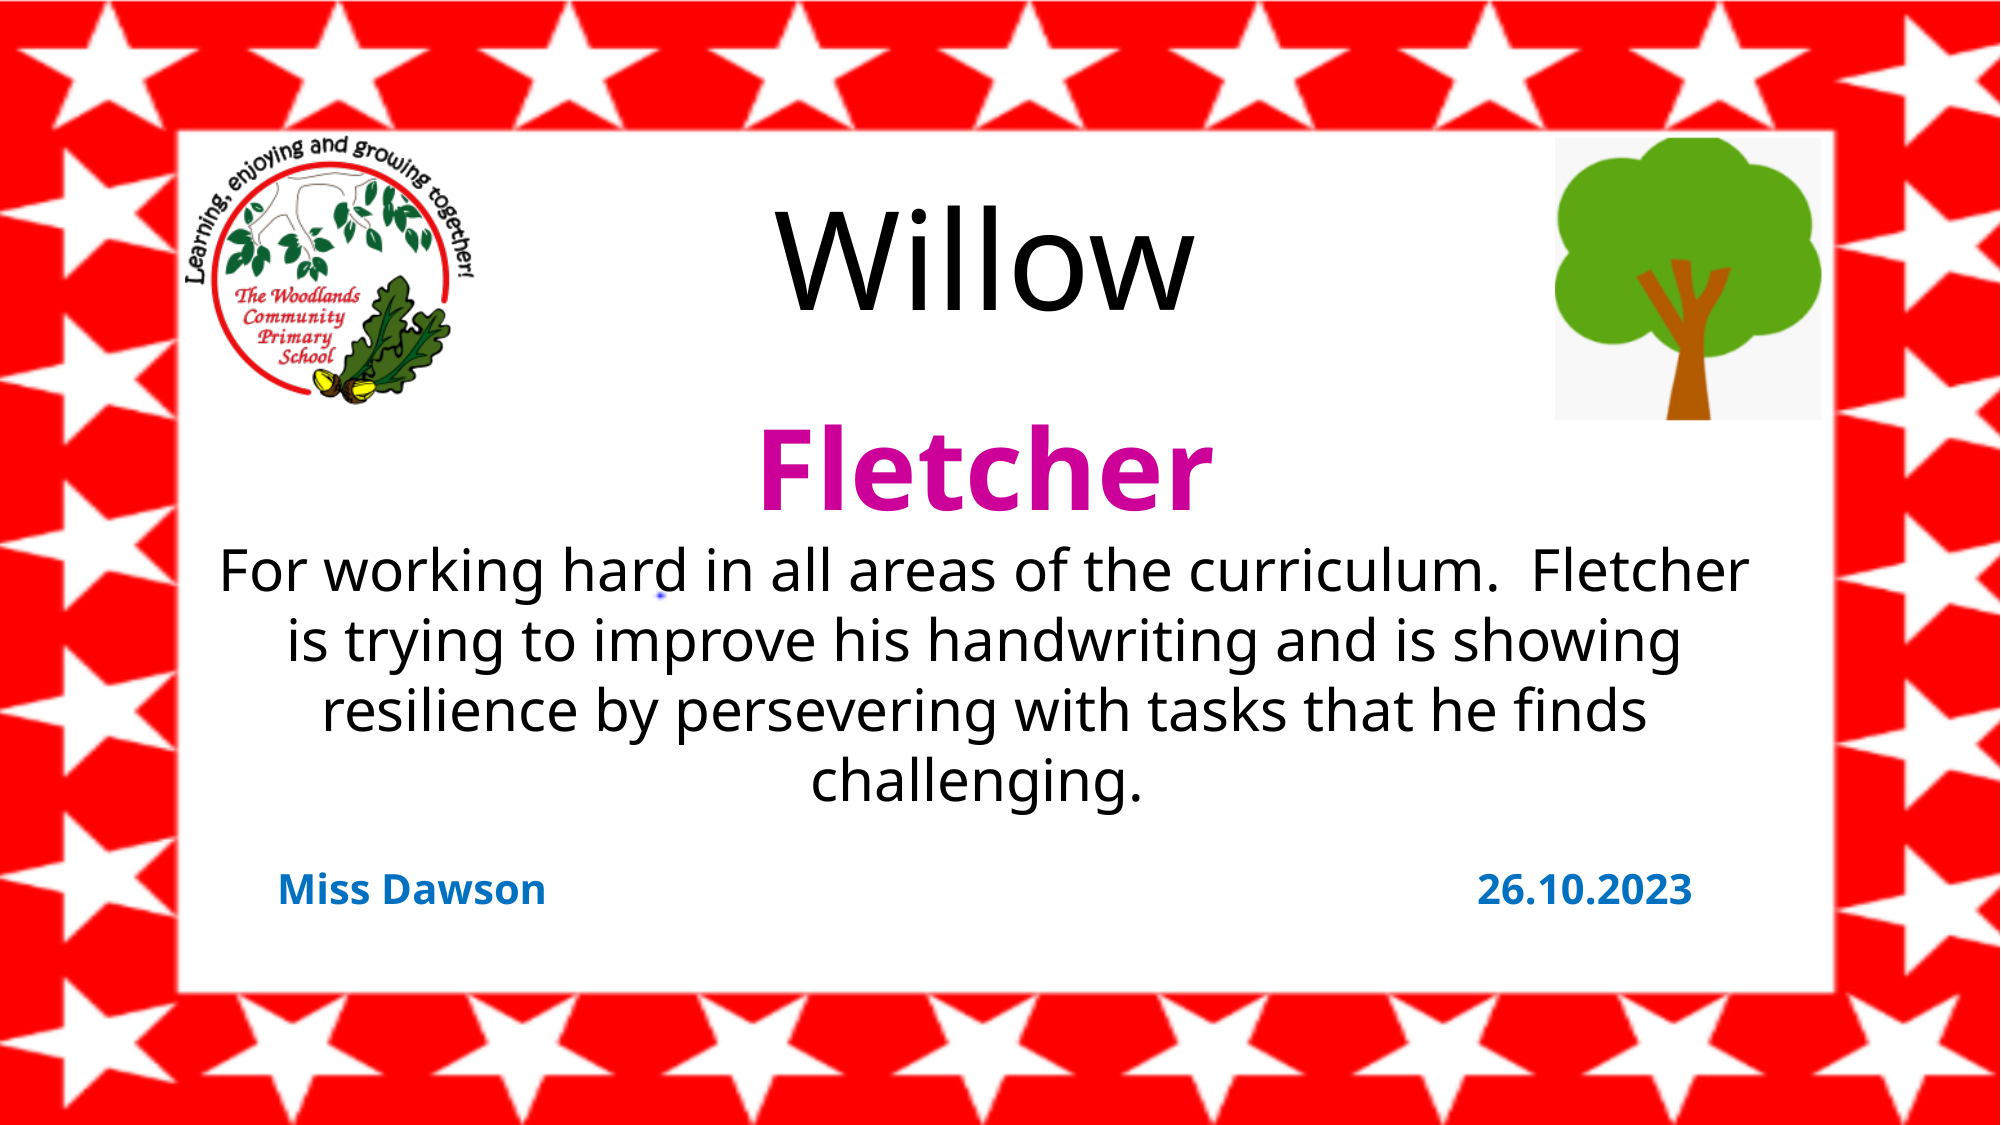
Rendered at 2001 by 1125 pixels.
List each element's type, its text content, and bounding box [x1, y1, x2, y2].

picture [0, 0, 2000, 1125]
text_box Willow Fletcher For working hard in all areas of the curriculum. Fletcher is trying to improve his handwriting and is showing resilience by persevering with tasks that he finds challenging. Miss Dawson 26.10.2023 [185, 405, 437, 981]
text_box Willow Fletcher For working hard in all areas of the curriculum. Fletcher is trying to improve his handwriting and is showing resilience by persevering with tasks that he finds challenging. Miss Dawson 26.10.2023 [1563, 422, 1785, 981]
